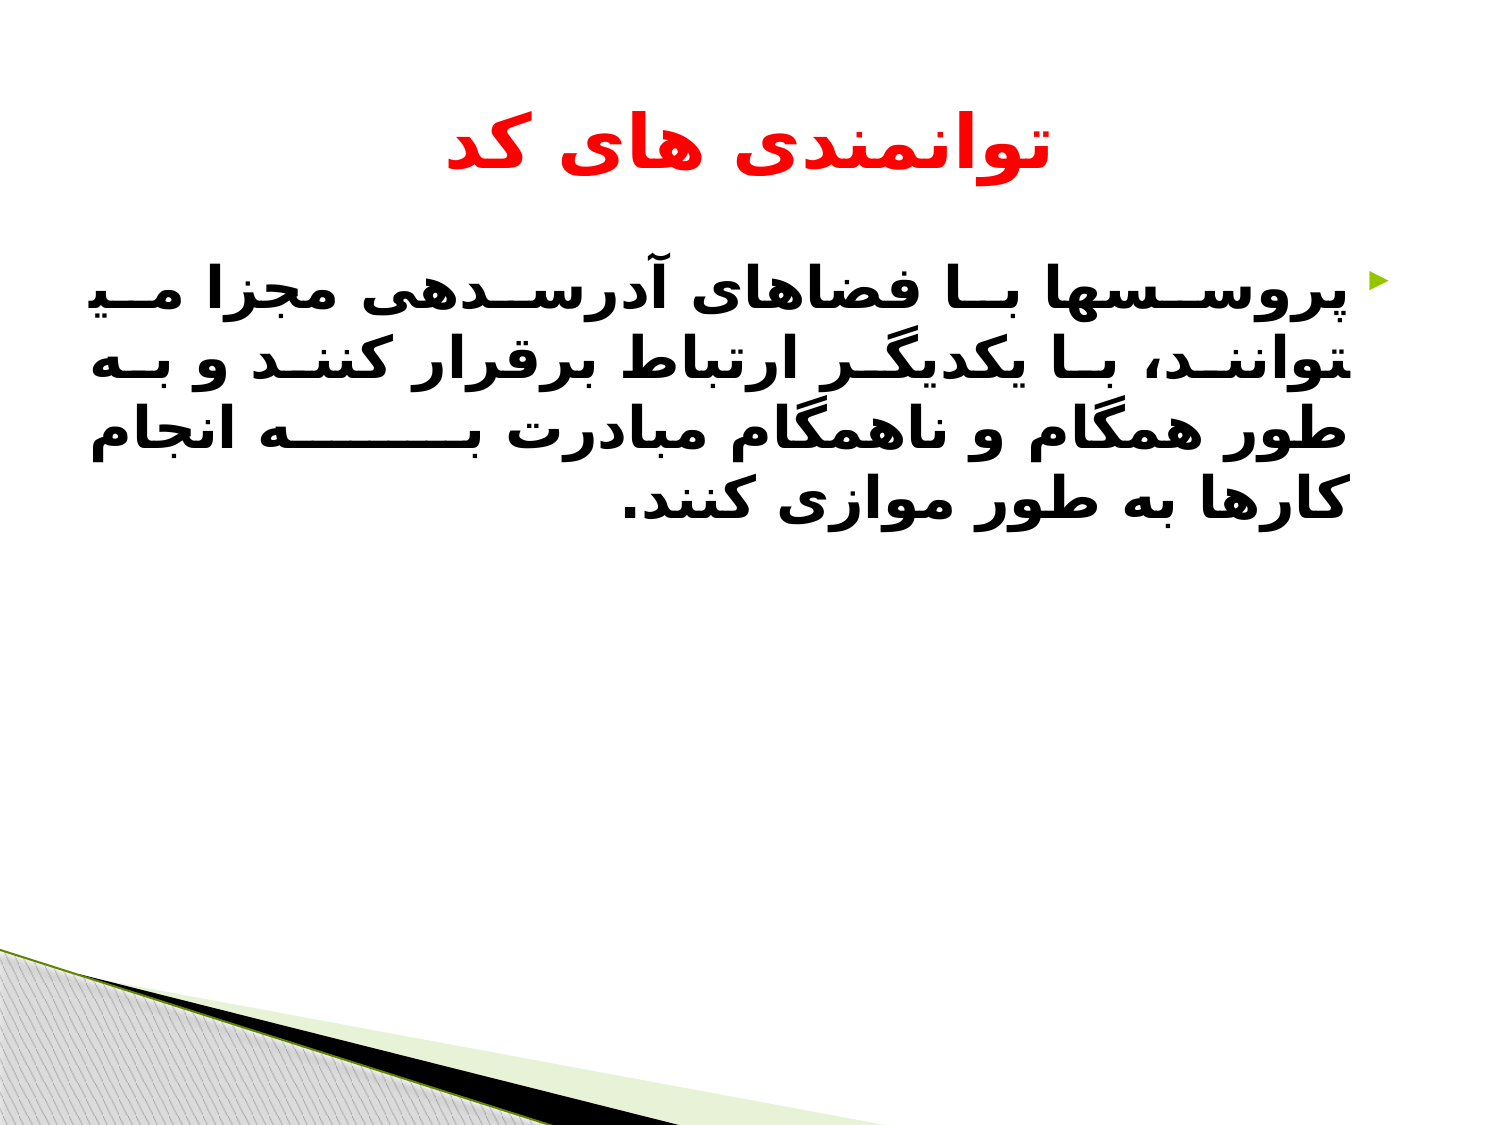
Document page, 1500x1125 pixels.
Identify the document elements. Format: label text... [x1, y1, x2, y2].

title توانمندی های کد [75, 45, 1425, 233]
list پروسس­ها با فضاهای آدرس­دهی مجزا می­توانند، با یکدیگر ارتباط برقرار کنند و به طور همگام و ناهمگام مبادرت به انجام کارها به طور موازی کنند. [75, 243, 1425, 986]
